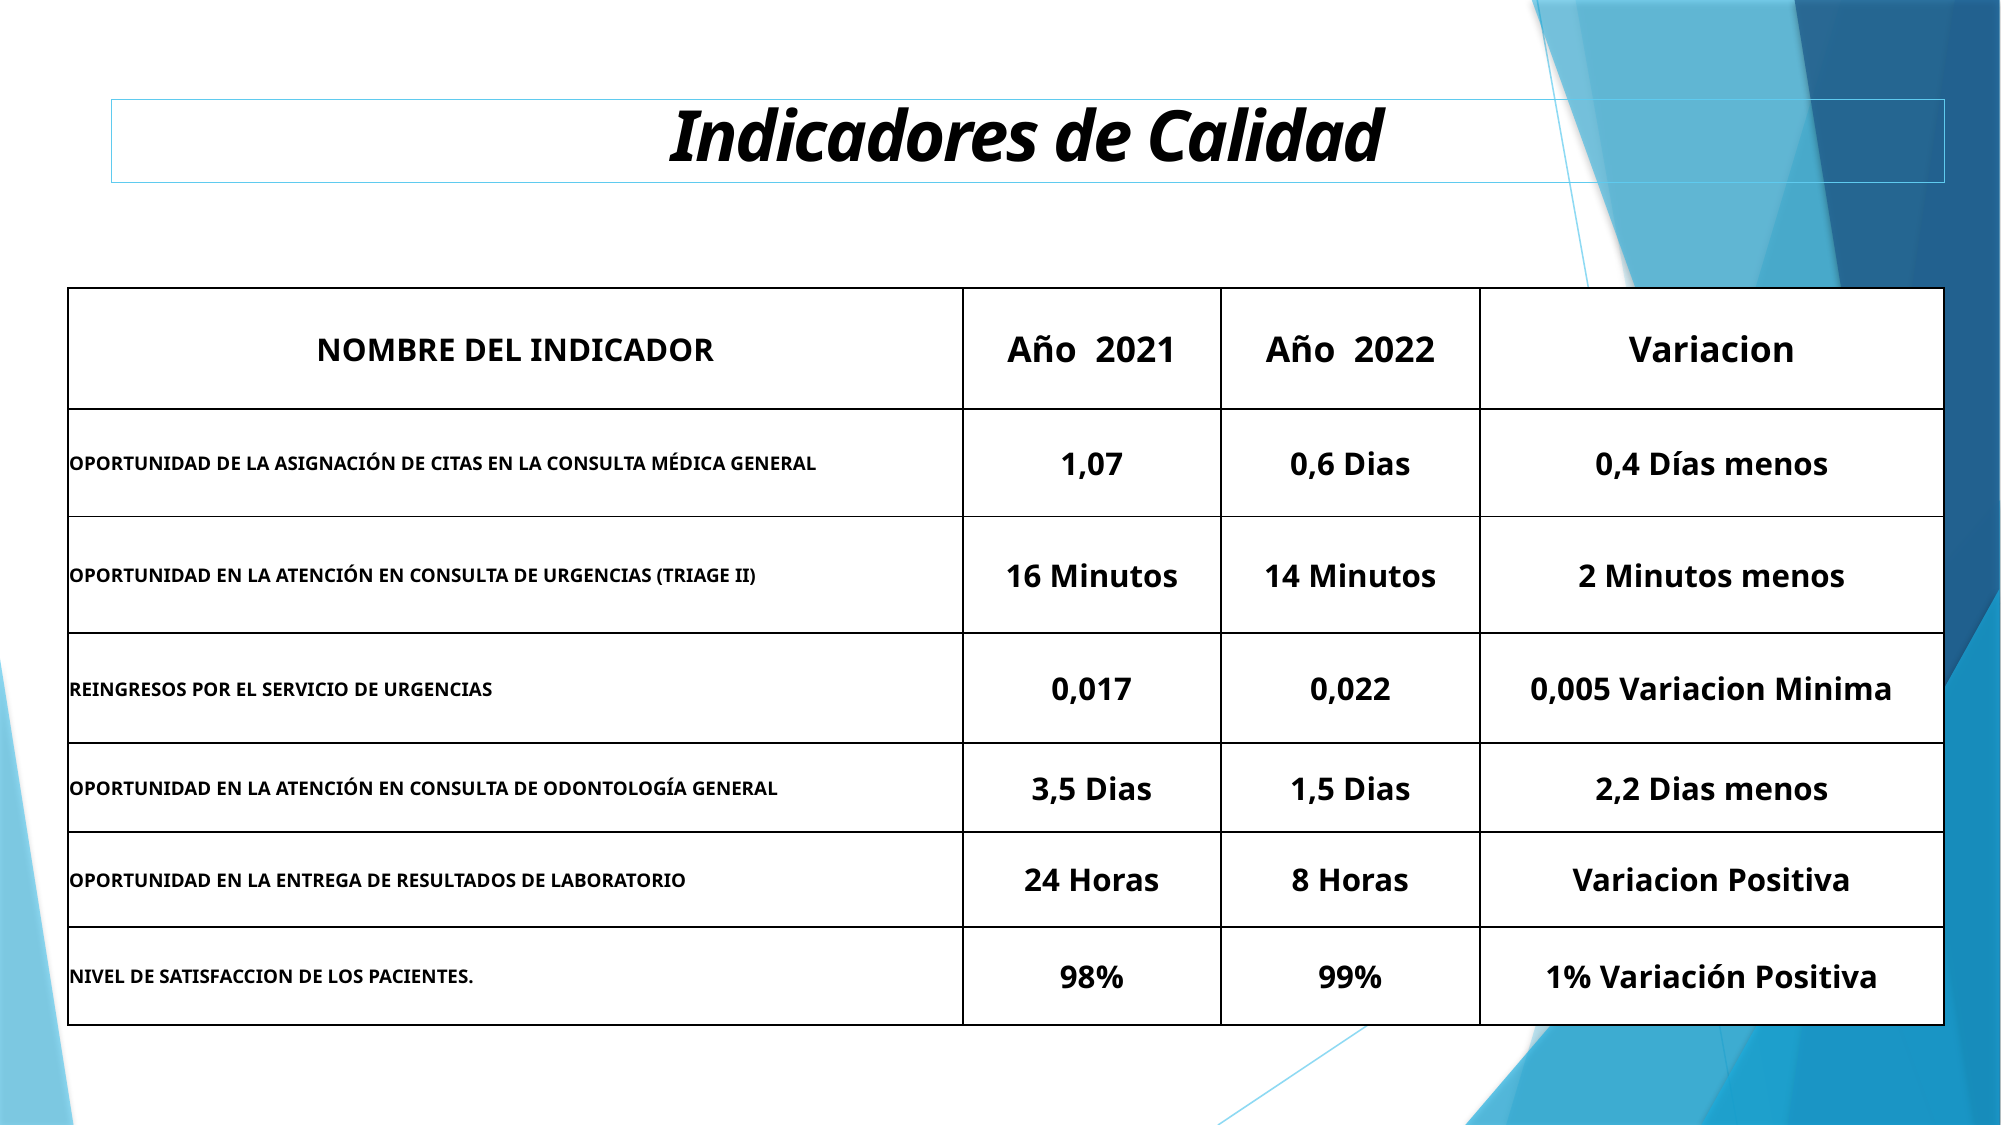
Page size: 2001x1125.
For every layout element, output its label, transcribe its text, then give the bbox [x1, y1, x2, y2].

table_cell 0,022 [1222, 634, 1479, 742]
table_cell 0,6 Dias [1222, 410, 1479, 516]
table_cell 99% [1222, 928, 1479, 1024]
table_cell 2,2 Dias menos [1481, 744, 1943, 831]
table_header Variacion [1481, 289, 1943, 408]
table_header Año 2021 [964, 289, 1220, 408]
table_cell 1,07 [964, 410, 1220, 516]
table_cell NIVEL DE SATISFACCION DE LOS PACIENTES. [69, 928, 962, 1024]
table_cell Variacion Positiva [1481, 833, 1943, 926]
table_cell 8 Horas [1222, 833, 1479, 926]
table_cell REINGRESOS POR EL SERVICIO DE URGENCIAS [69, 634, 962, 742]
table_cell 0,017 [964, 634, 1220, 742]
table_header Año 2022 [1222, 289, 1479, 408]
table_cell OPORTUNIDAD EN LA ATENCIÓN EN CONSULTA DE URGENCIAS (TRIAGE II) [69, 517, 962, 632]
table_cell OPORTUNIDAD DE LA ASIGNACIÓN DE CITAS EN LA CONSULTA MÉDICA GENERAL [69, 410, 962, 516]
table_cell 0,4 Días menos [1481, 410, 1943, 516]
table_cell 1% Variación Positiva [1481, 928, 1943, 1024]
table_cell 3,5 Dias [964, 744, 1220, 831]
table_cell 14 Minutos [1222, 517, 1479, 632]
table_cell 24 Horas [964, 833, 1220, 926]
table_cell 16 Minutos [964, 517, 1220, 632]
title Indicadores de Calidad [111, 99, 1945, 183]
table_header NOMBRE DEL INDICADOR [69, 289, 962, 408]
table_cell 2 Minutos menos [1481, 517, 1943, 632]
table_cell OPORTUNIDAD EN LA ENTREGA DE RESULTADOS DE LABORATORIO [69, 833, 962, 926]
table_cell OPORTUNIDAD EN LA ATENCIÓN EN CONSULTA DE ODONTOLOGÍA GENERAL [69, 744, 962, 831]
table_cell 1,5 Dias [1222, 744, 1479, 831]
table_cell 98% [964, 928, 1220, 1024]
table_cell 0,005 Variacion Minima [1481, 634, 1943, 742]
